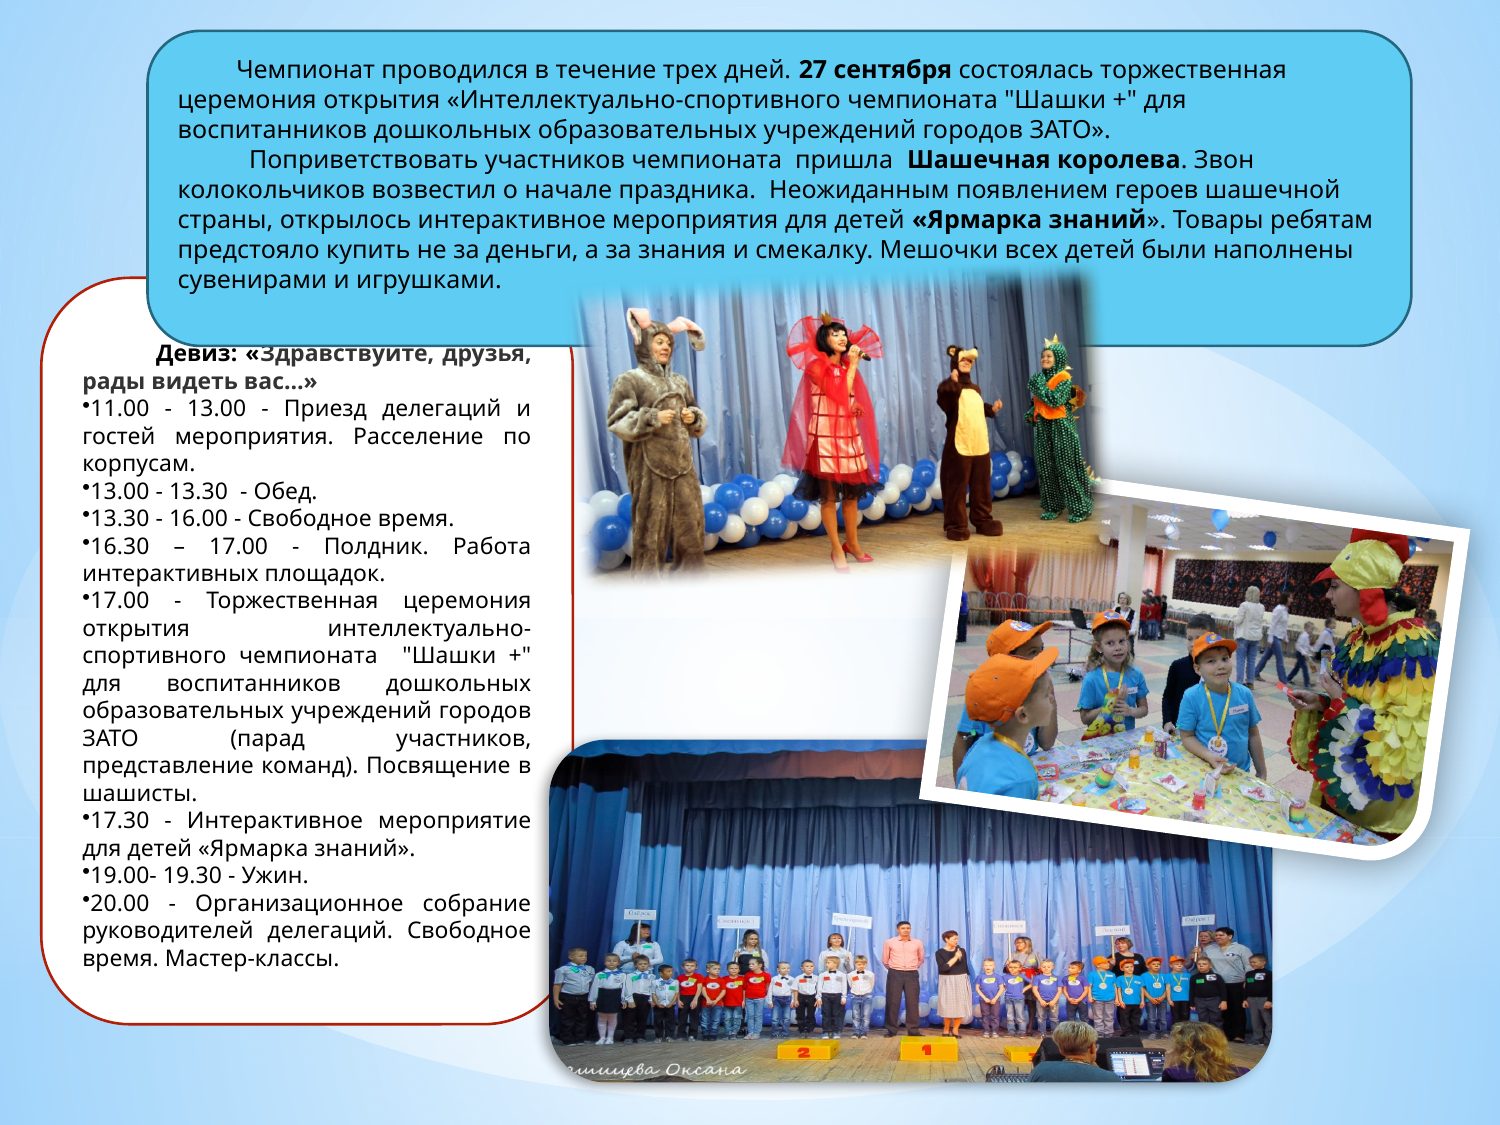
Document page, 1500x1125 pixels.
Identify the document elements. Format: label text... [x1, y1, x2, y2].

text_box Чемпионат проводился в течение трех дней. 27 сентября состоялась торжественная церемония открытия «Интеллектуально-спортивного чемпионата "Шашки +" для воспитанников дошкольных образовательных учреждений городов ЗАТО». Поприветствовать участников чемпионата пришла Шашечная королева. Звон колокольчиков возвестил о начале праздника. Неожиданным появлением героев шашечной страны, открылось интерактивное мероприятия для детей «Ярмарка знаний». Товары ребятам предстояло купить не за деньги, а за знания и смекалку. Мешочки всех детей были наполнены сувенирами и игрушками. [146, 29, 1413, 348]
picture [548, 268, 1453, 1083]
text_box Первый день Девиз: «Здравствуйте, друзья, рады видеть вас…» 11.00 - 13.00 - Приезд делегаций и гостей мероприятия. Расселение по корпусам. 13.00 - 13.30 - Обед. 13.30 - 16.00 - Свободное время. 16.30 – 17.00 - Полдник. Работа интерактивных площадок. 17.00 - Торжественная церемония открытия интеллектуально-спортивного чемпионата "Шашки +" для воспитанников дошкольных образовательных учреждений городов ЗАТО (парад участников, представление команд). Посвящение в шашисты. 17.30 - Интерактивное мероприятие для детей «Ярмарка знаний». 19.00- 19.30 - Ужин. 20.00 - Организационное собрание руководителей делегаций. Свободное время. Мастер-классы. [39, 276, 575, 1026]
